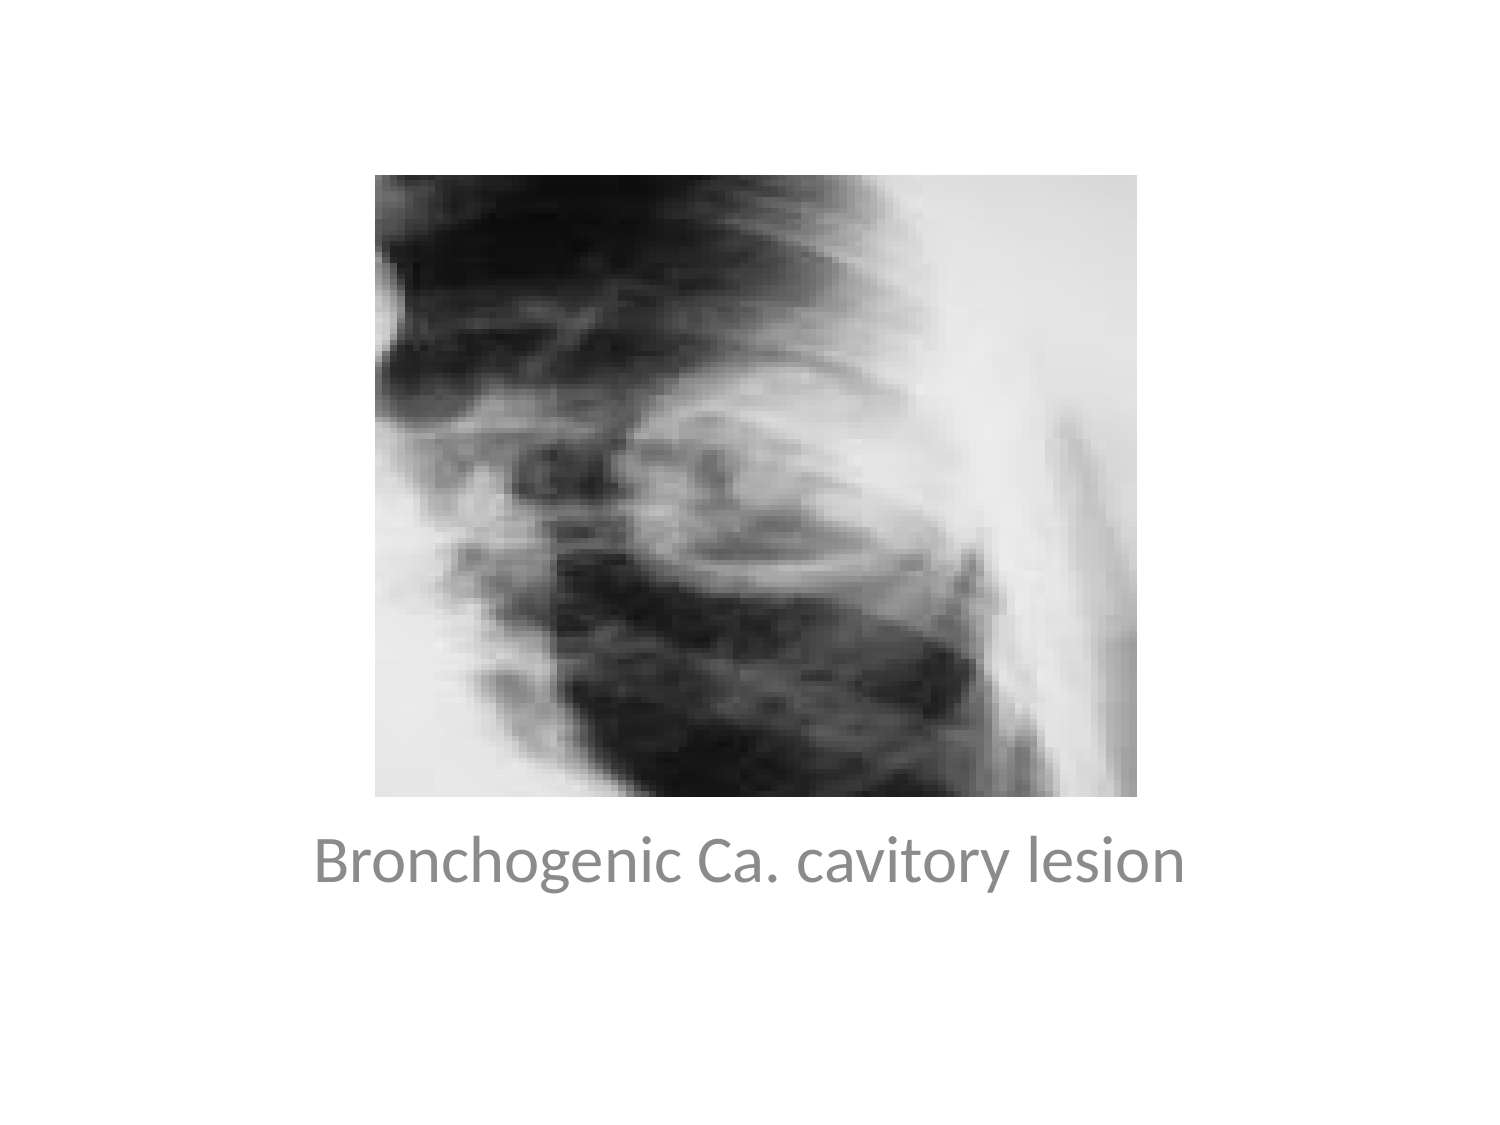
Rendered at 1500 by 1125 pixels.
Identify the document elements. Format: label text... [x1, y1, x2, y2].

subtitle Bronchogenic Ca. cavitory lesion [225, 808, 1275, 925]
picture [374, 175, 1137, 798]
